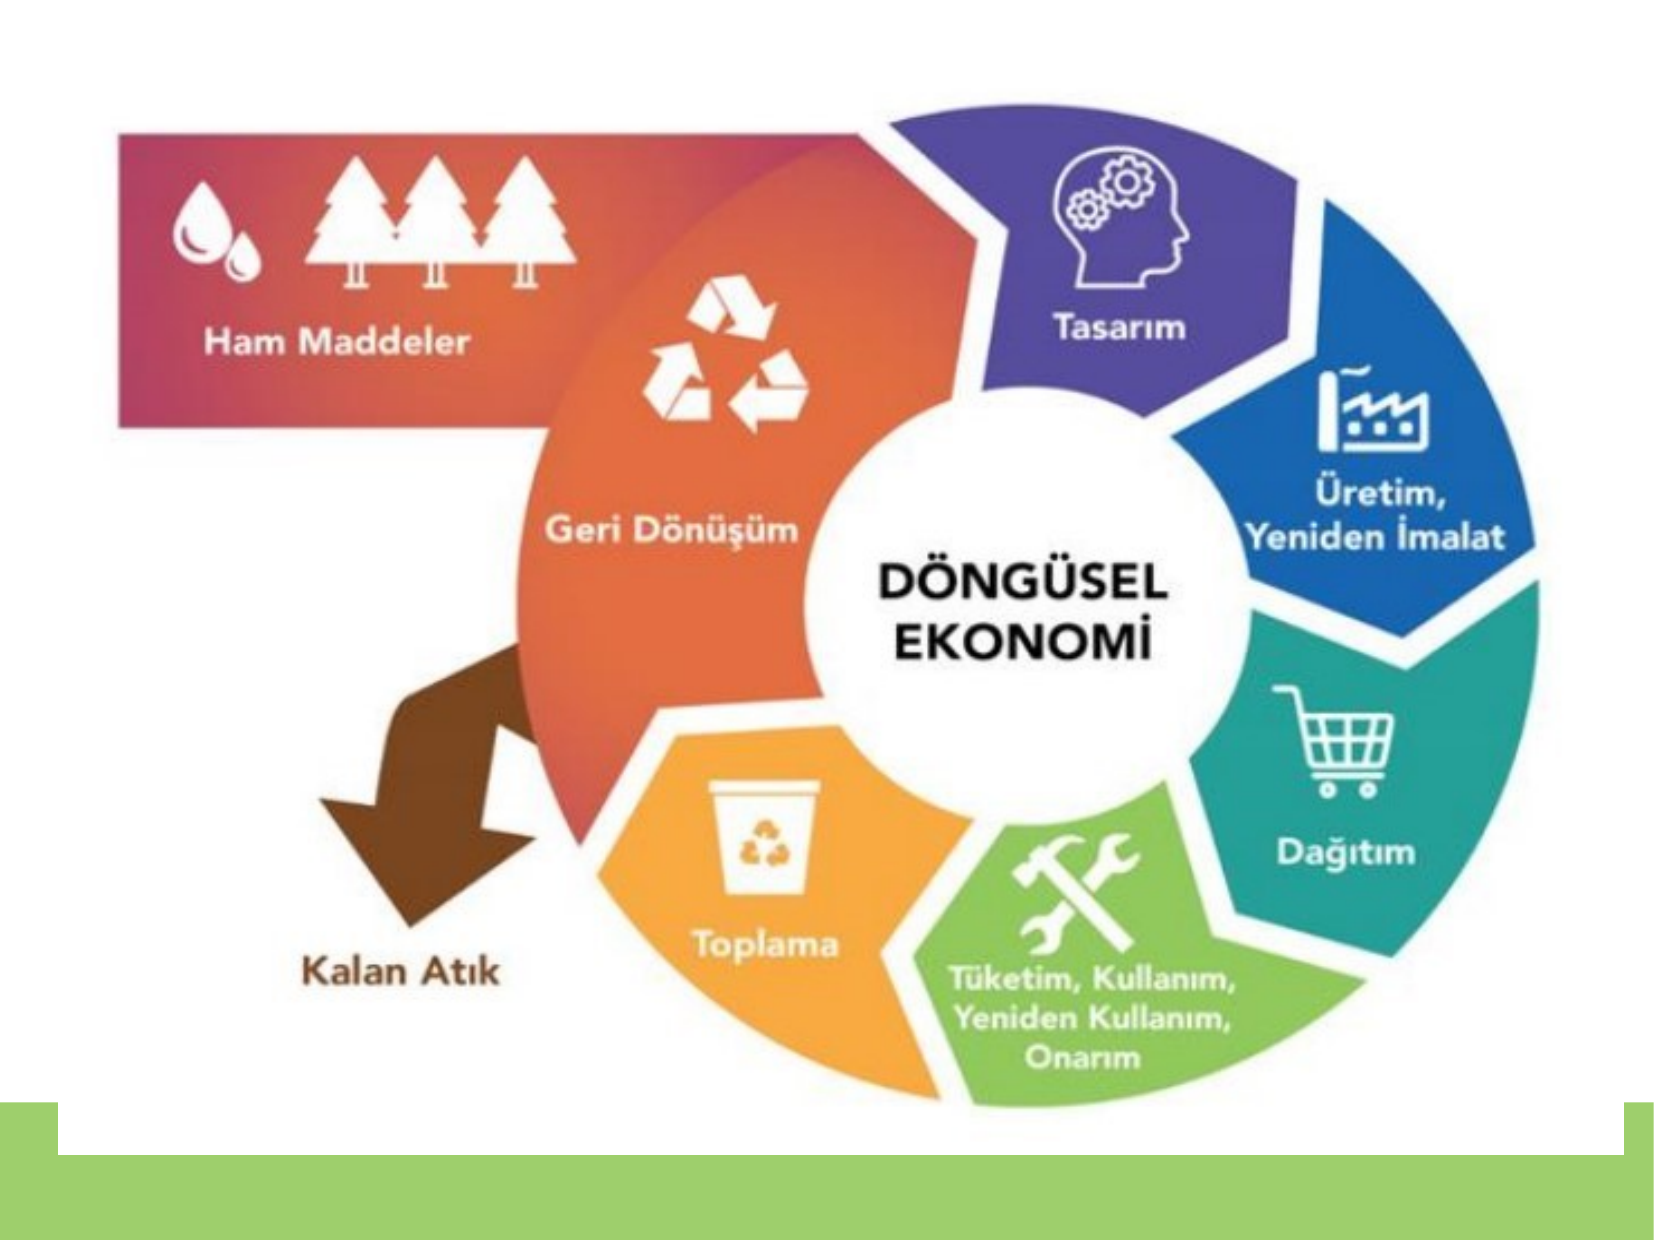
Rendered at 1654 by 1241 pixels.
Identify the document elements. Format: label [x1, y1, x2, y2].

picture [58, 58, 1625, 1155]
